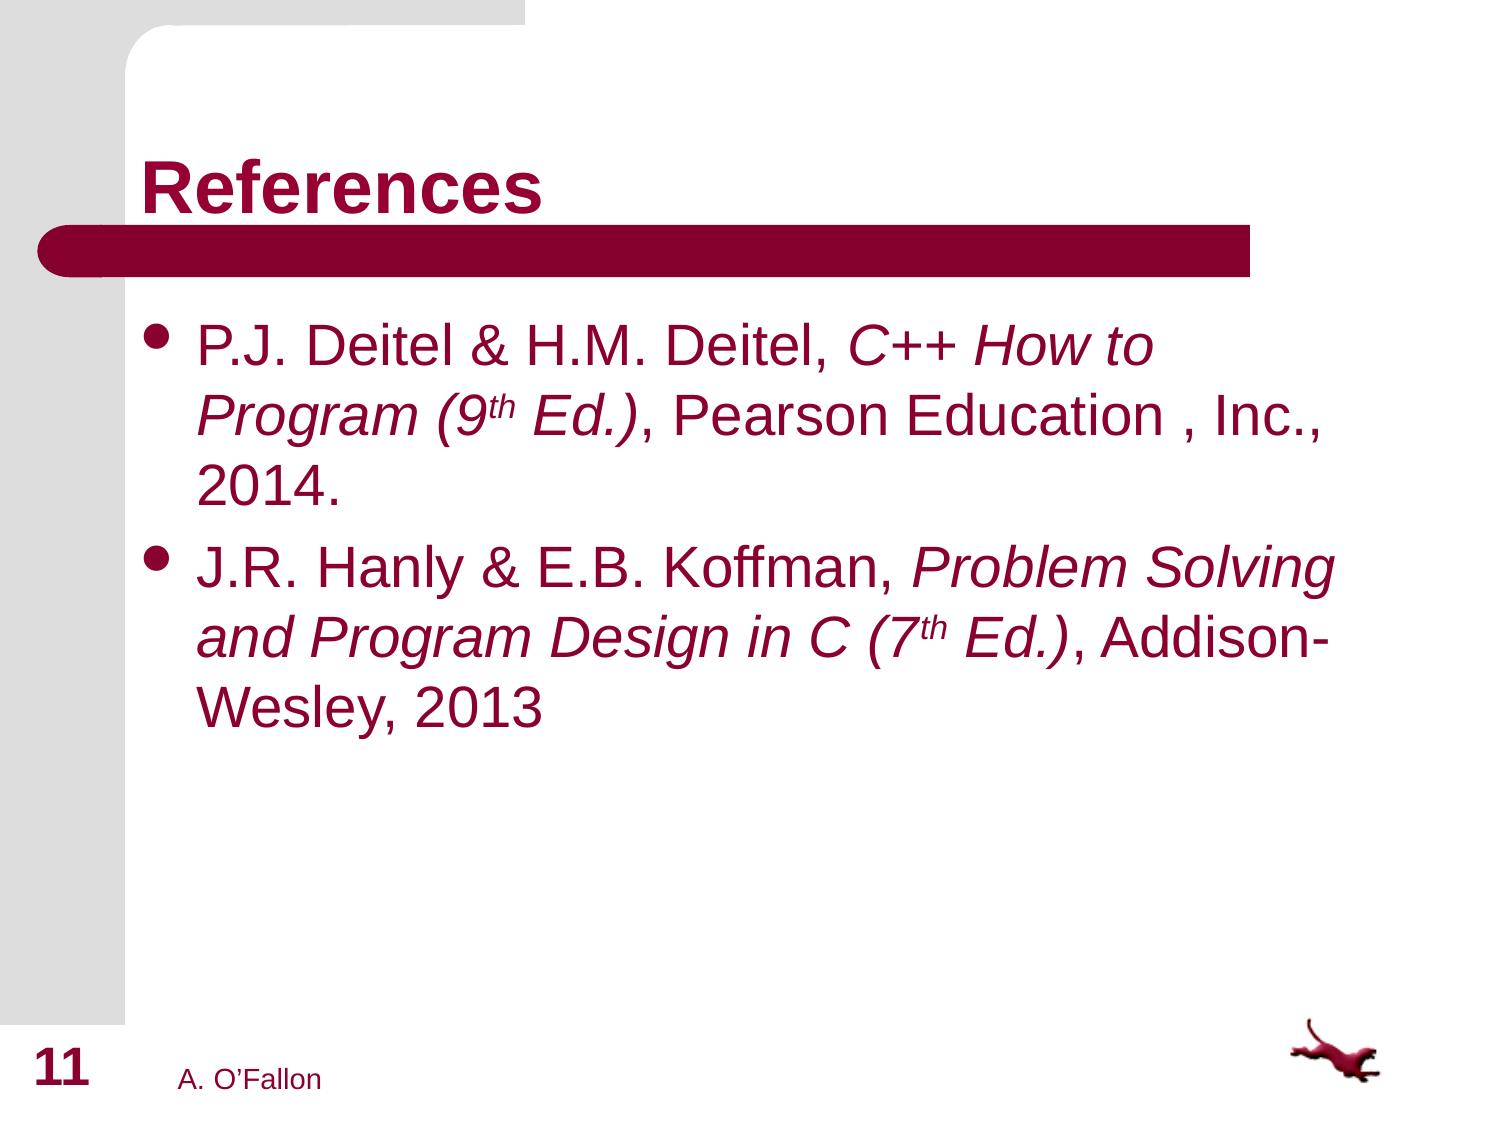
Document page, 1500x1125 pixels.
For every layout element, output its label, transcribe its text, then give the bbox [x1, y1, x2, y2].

slide_number A. O’Fallon [162, 1025, 725, 1103]
slide_number 11 [13, 1023, 111, 1105]
list P.J. Deitel & H.M. Deitel, C++ How to Program (9th Ed.), Pearson Education , Inc., 2014. J.R. Hanly & E.B. Koffman, Problem Solving and Program Design in C (7th Ed.), Addison-Wesley, 2013 [125, 299, 1387, 911]
title References [125, 50, 1425, 238]
picture [1275, 1012, 1400, 1091]
